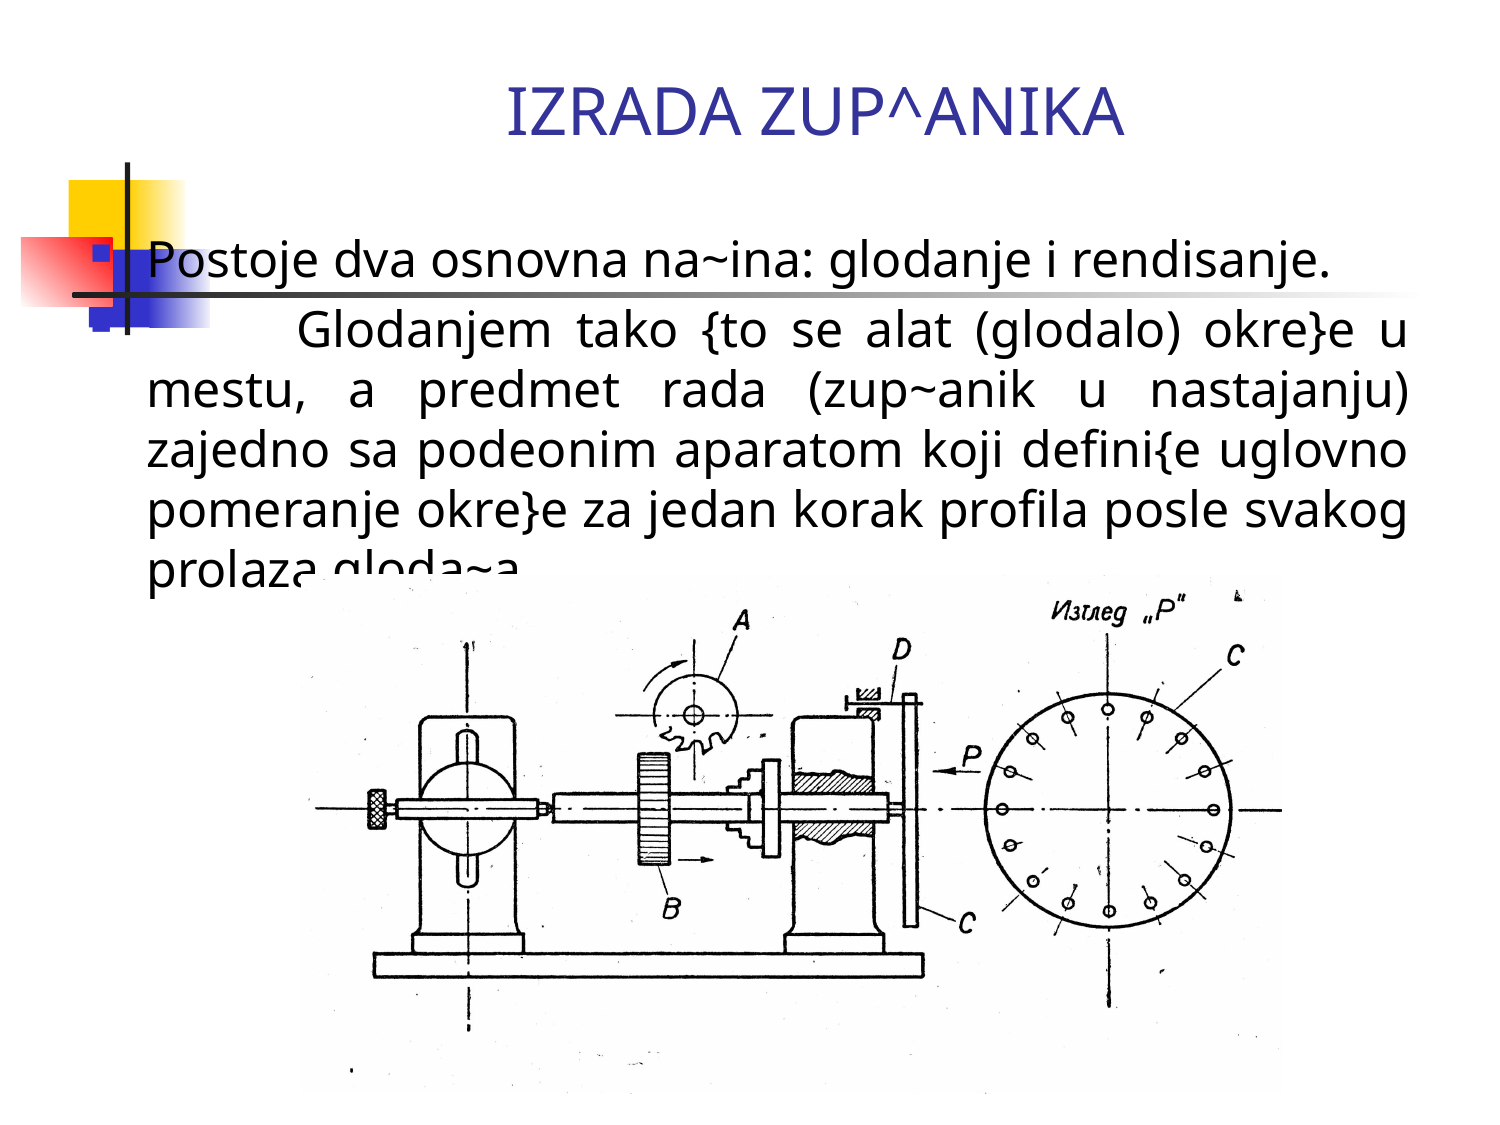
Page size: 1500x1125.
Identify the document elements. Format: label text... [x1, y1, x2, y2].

title IZRADA ZUP^ANIKA [188, 34, 1468, 162]
list Postoje dva osnovna na~ina: glodanje i rendisanje. Glodanjem tako {to se alat (glodalo) okre}e u mestu, a predmet rada (zup~anik u nastajanju) zajedno sa podeonim aparatom koji defini{e uglovno pomeranje okre}e za jedan korak profila posle svakog prolaza gloda~a. [74, 219, 1426, 622]
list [300, 573, 1282, 1095]
